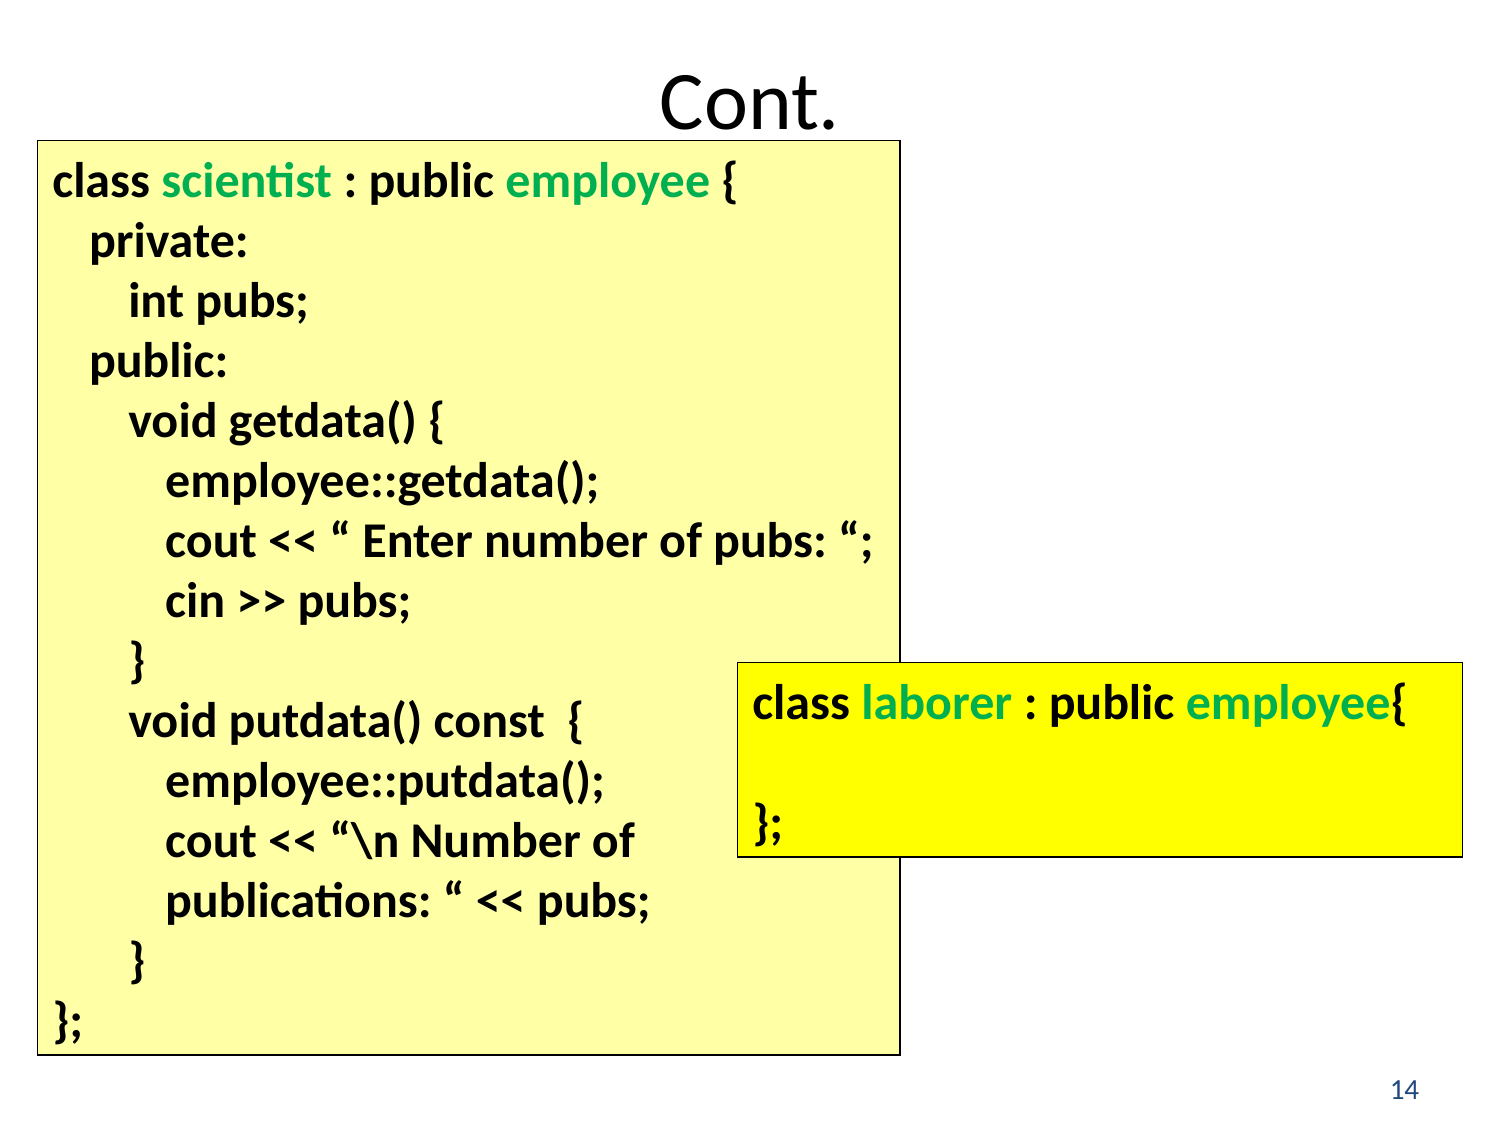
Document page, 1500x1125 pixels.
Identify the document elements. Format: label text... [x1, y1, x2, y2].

text_box class laborer : public employee{ }; [737, 662, 1463, 858]
text_box class scientist : public employee { private: int pubs; public: void getdata() { employee::getdata(); cout << “ Enter number of pubs: “; cin >> pubs; } void putdata() const { employee::putdata(); cout << “\n Number of publications: “ << pubs; } }; [37, 140, 900, 1056]
title Cont. [75, 37, 1425, 155]
